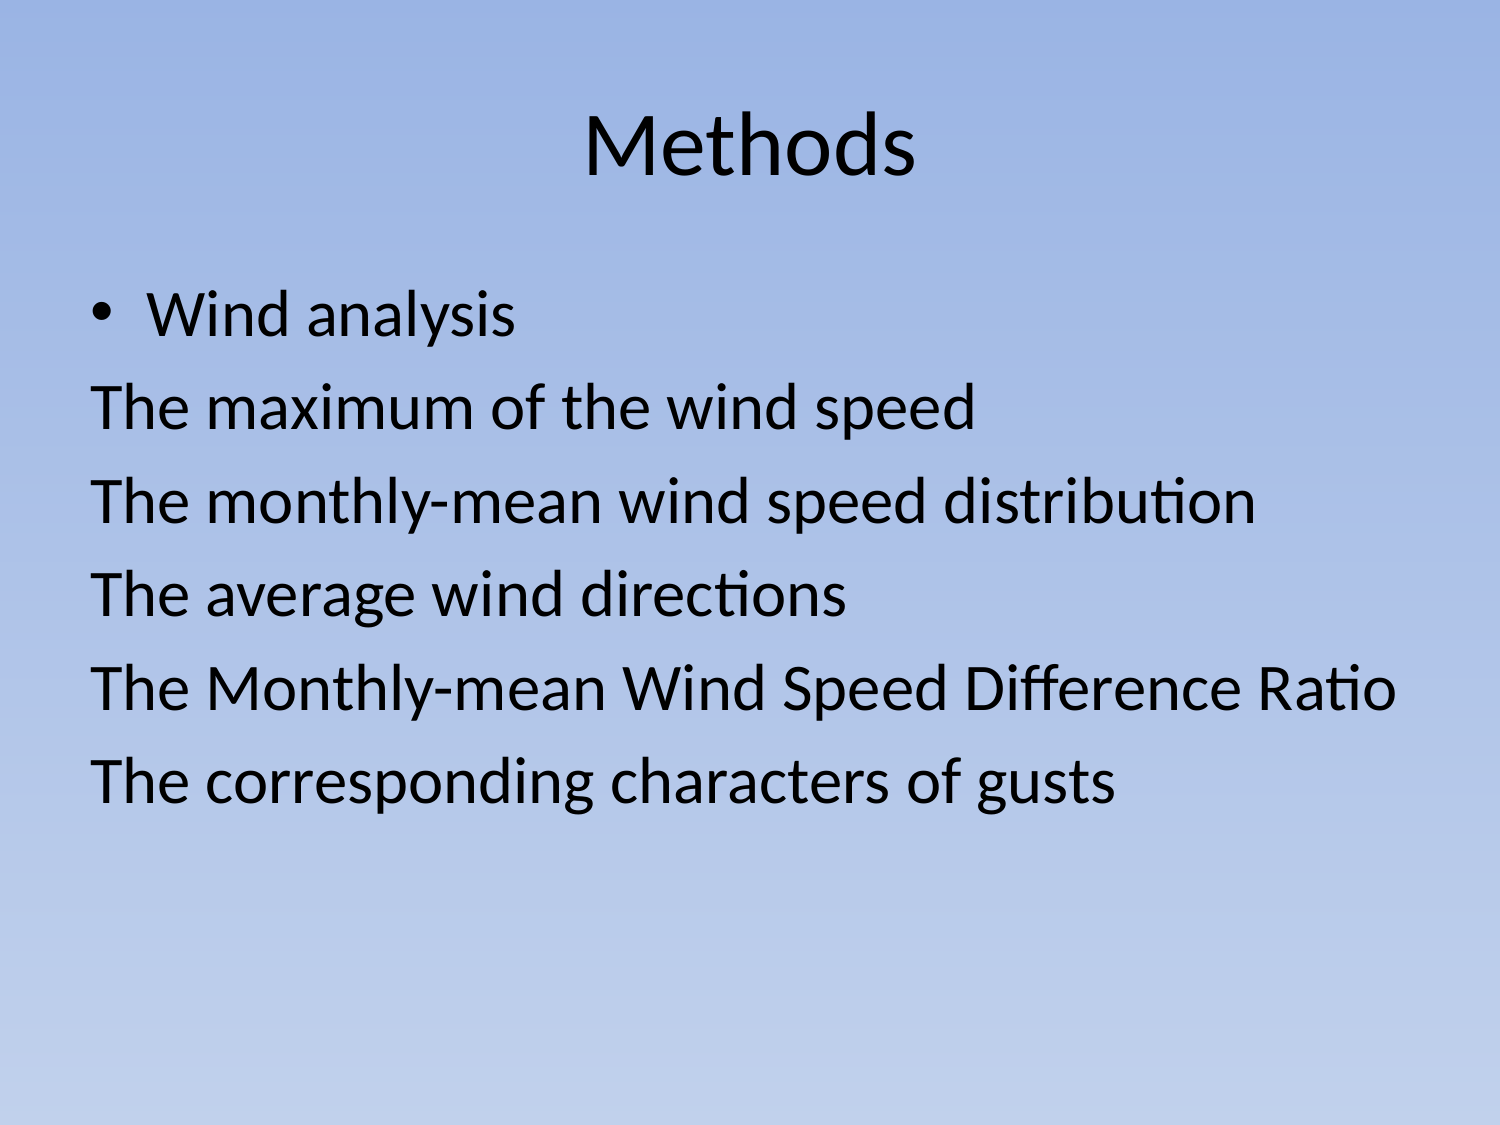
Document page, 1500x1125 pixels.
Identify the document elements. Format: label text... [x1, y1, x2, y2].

title Methods [75, 45, 1425, 233]
list Wind analysis The maximum of the wind speed The monthly-mean wind speed distribution The average wind directions The Monthly-mean Wind Speed Difference Ratio The corresponding characters of gusts [75, 262, 1425, 1005]
